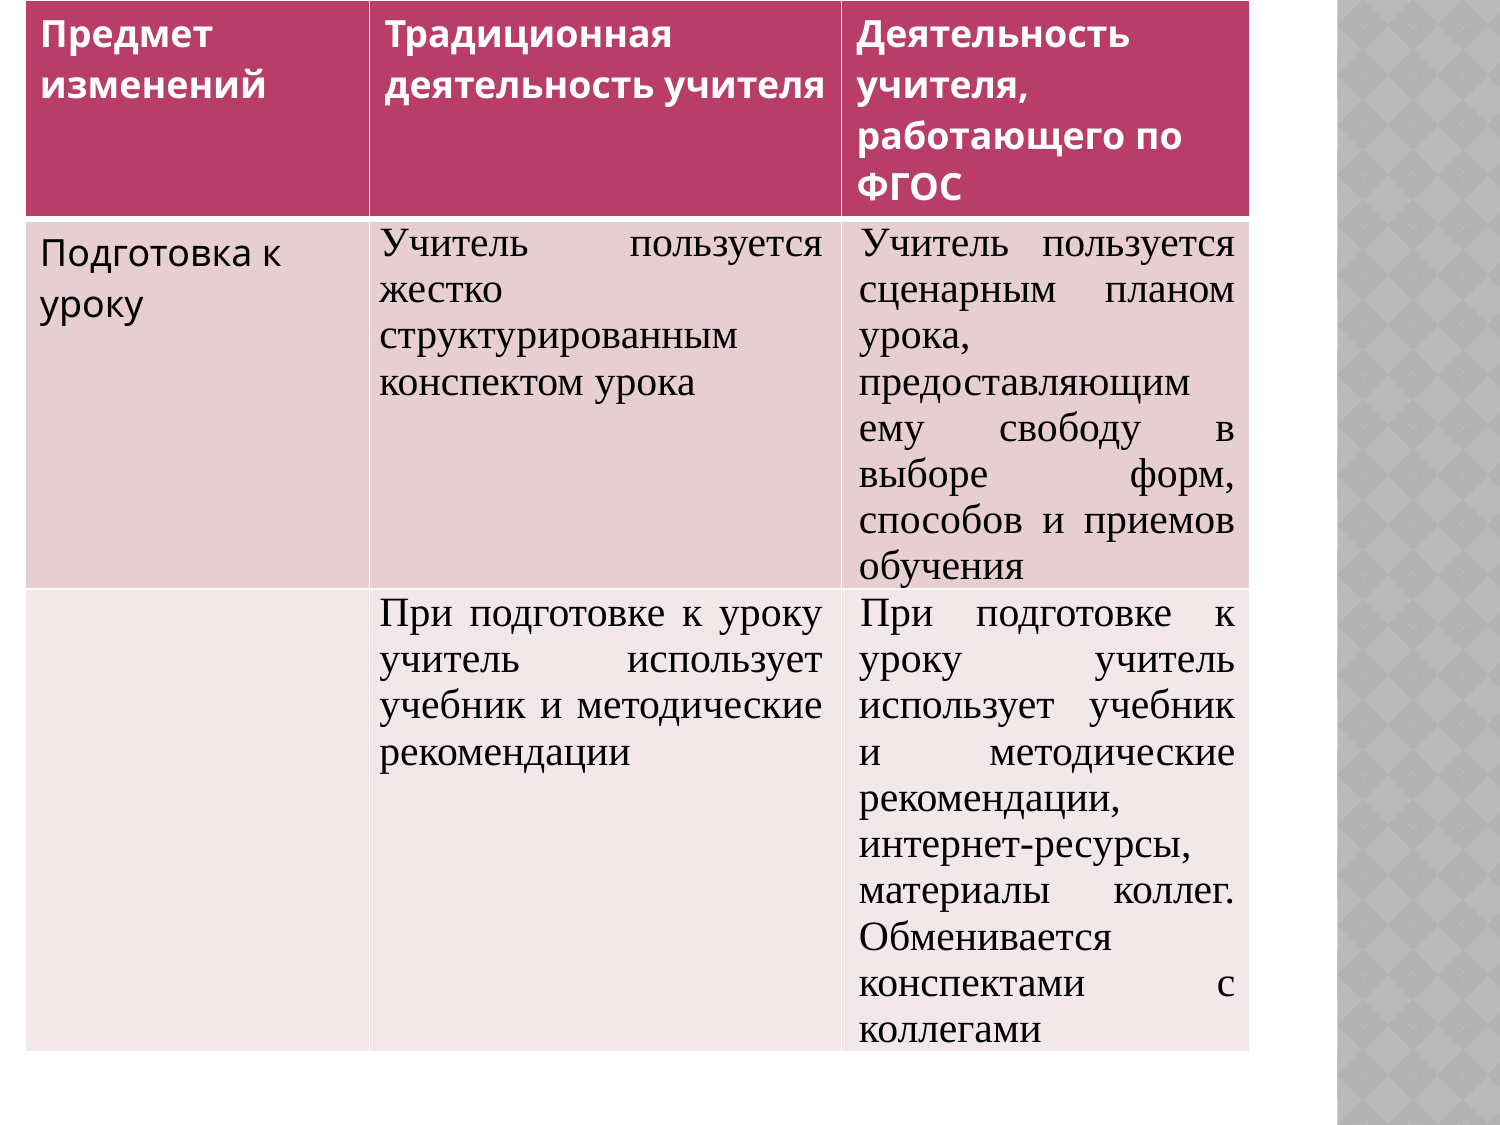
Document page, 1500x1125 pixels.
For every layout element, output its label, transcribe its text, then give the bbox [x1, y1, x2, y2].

table_cell [26, 590, 369, 1051]
table_header Деятельность учителя, работающего по ФГОС [842, 1, 1249, 216]
table_header Предмет изменений [26, 1, 369, 216]
table_cell Учитель пользуется сценарным планом урока, предоставляющим ему свободу в выборе форм, способов и приемов обучения [842, 222, 1249, 588]
table_cell При подготовке к уроку учитель использует учебник и методические рекомендации, интернет-ресурсы, материалы коллег. Обменивается конспектами с коллегами [842, 590, 1249, 1051]
table_cell При подготовке к уроку учитель использует учебник и методические рекомендации [370, 590, 841, 1051]
table_cell Учитель пользуется жестко структурированным конспектом урока [370, 222, 841, 588]
table_header Традиционная деятельность учителя [370, 1, 841, 216]
table_cell Подготовка к уроку [26, 222, 369, 588]
